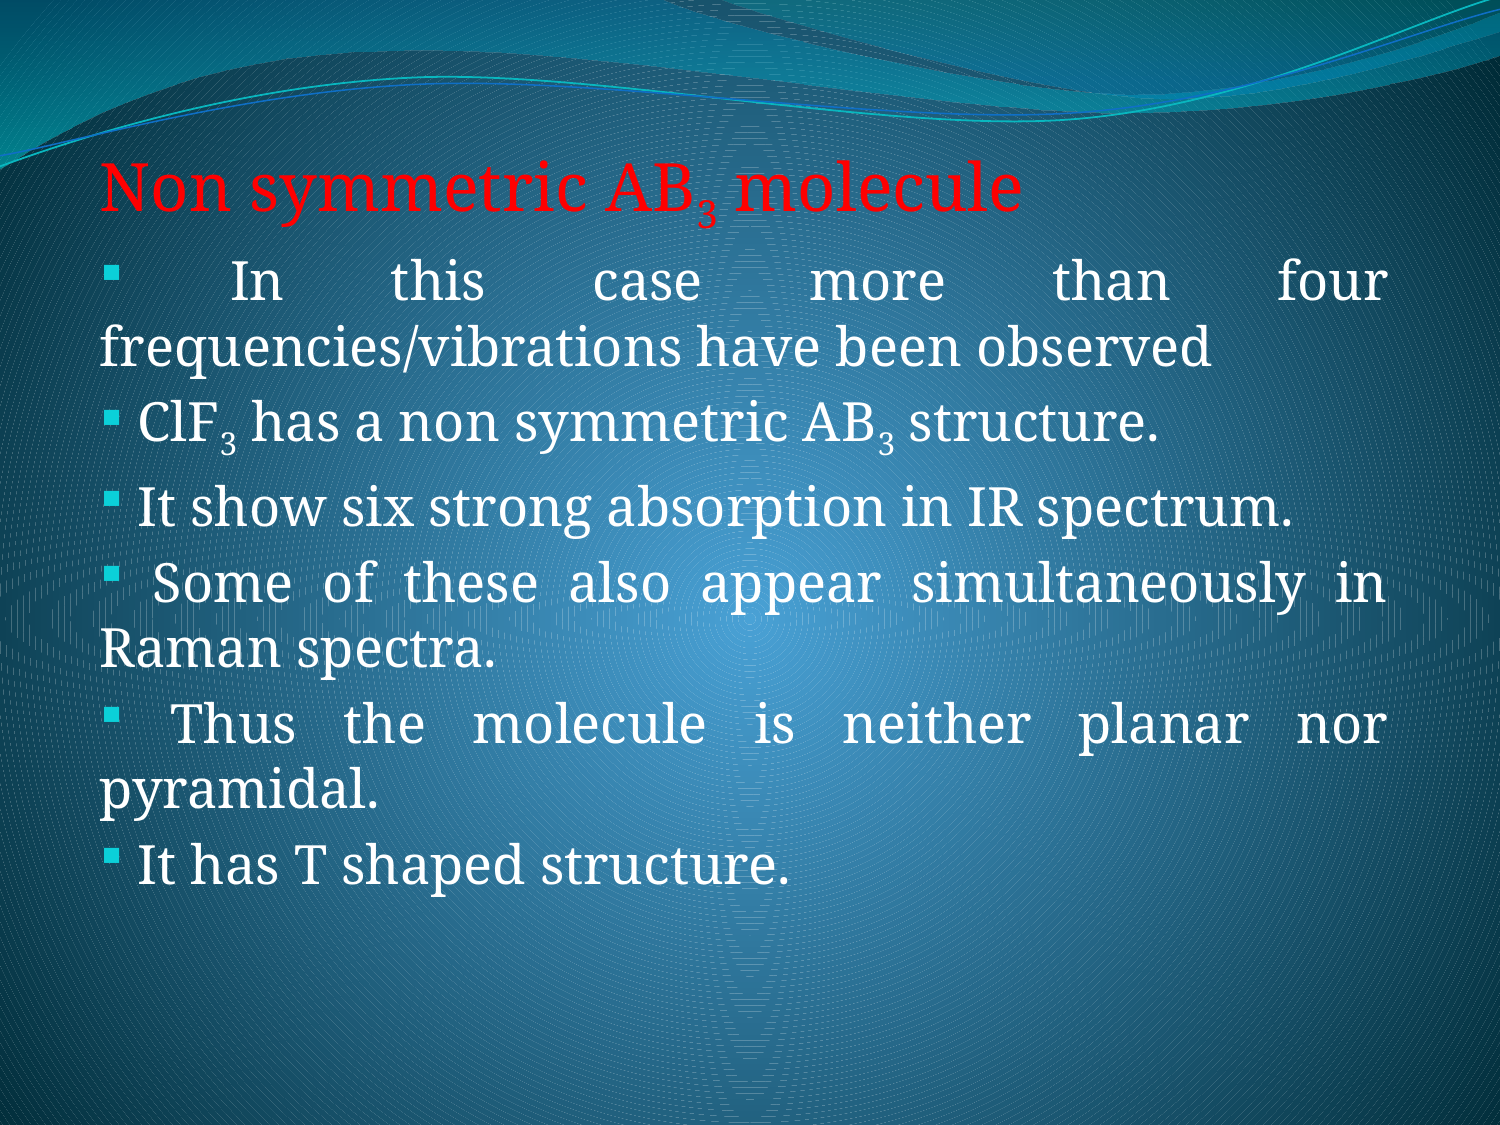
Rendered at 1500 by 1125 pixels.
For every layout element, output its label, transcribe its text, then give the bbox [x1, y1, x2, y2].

subtitle Non symmetric AB3 molecule In this case more than four frequencies/vibrations have been observed ClF3 has a non symmetric AB3 structure. It show six strong absorption in IR spectrum. Some of these also appear simultaneously in Raman spectra. Thus the molecule is neither planar nor pyramidal. It has T shaped structure. [99, 137, 1400, 1038]
